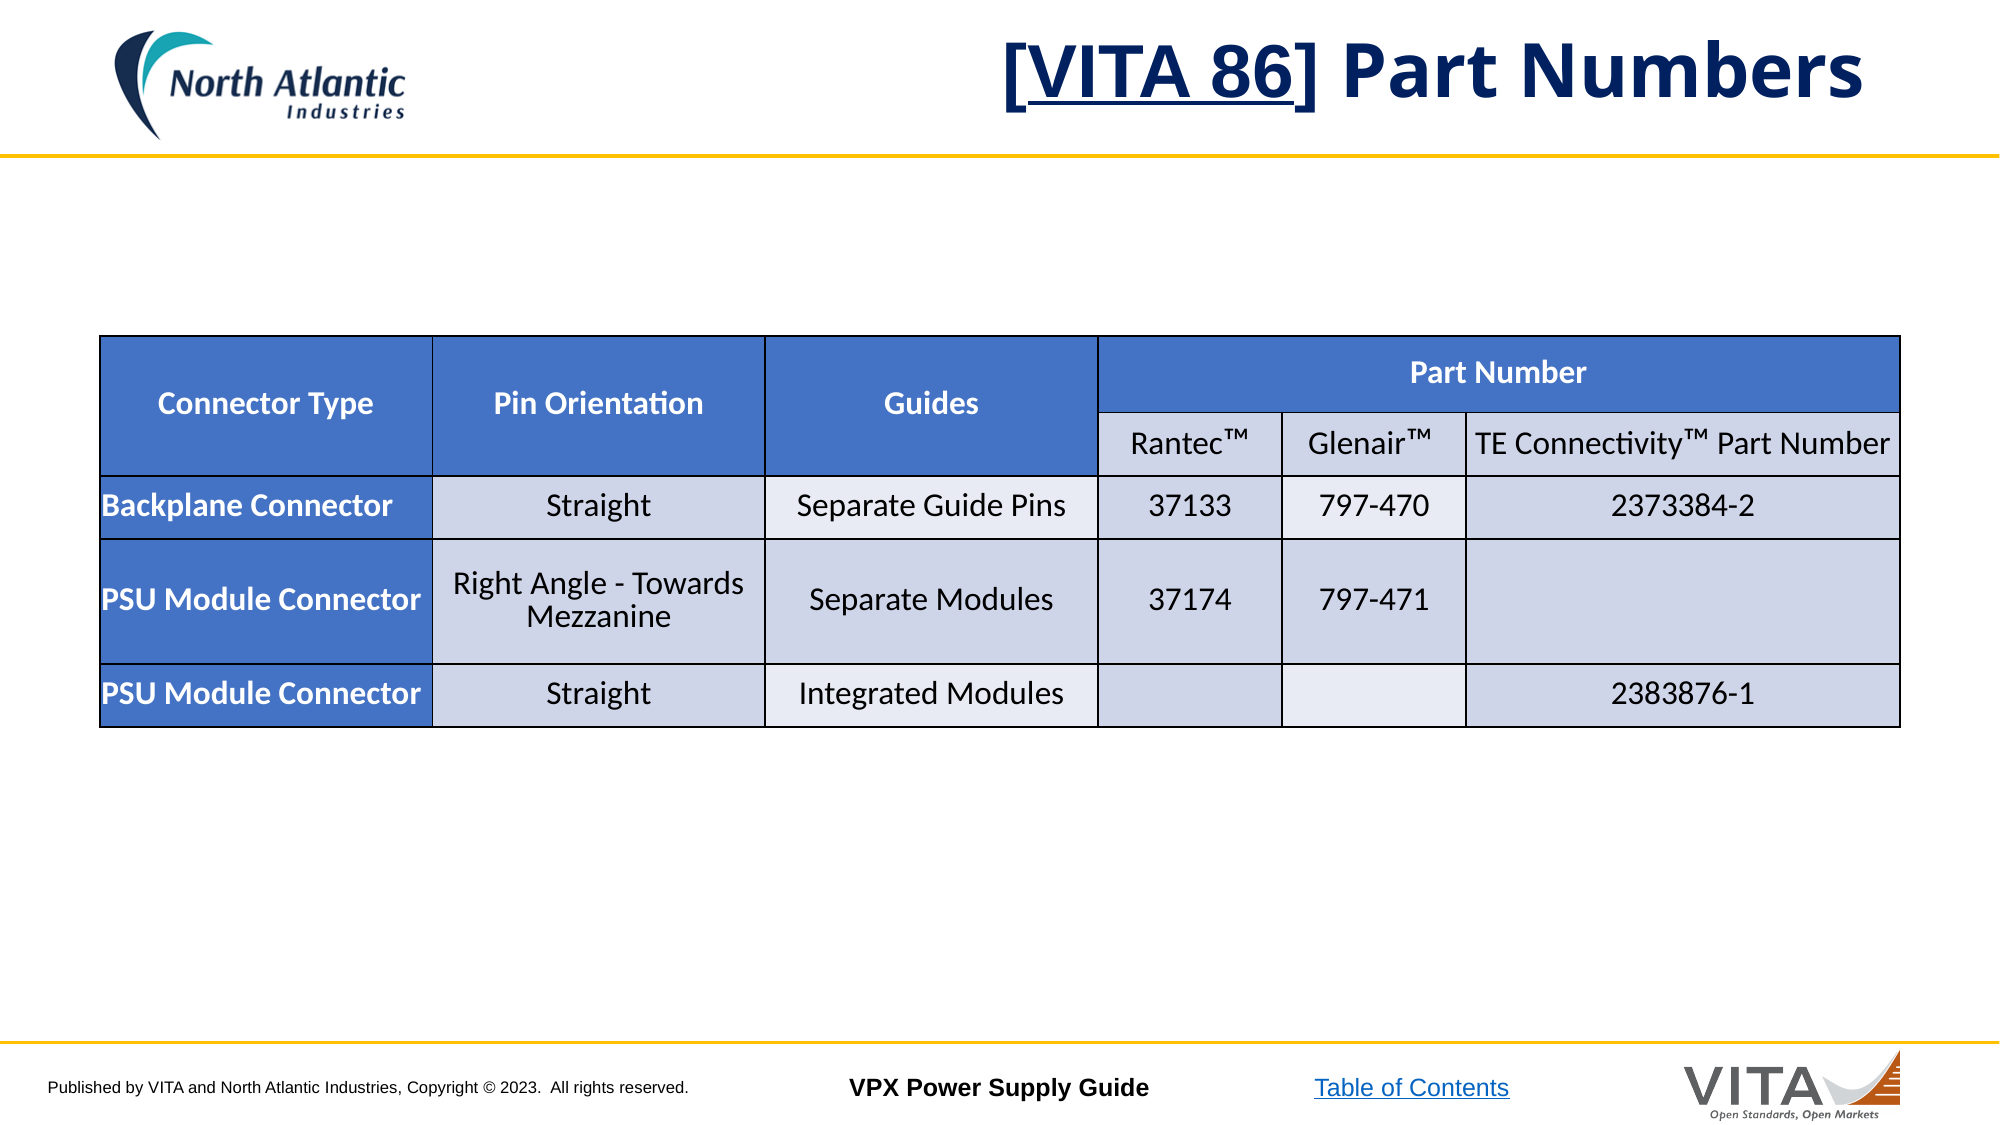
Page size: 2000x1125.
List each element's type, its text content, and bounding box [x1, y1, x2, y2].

table_cell Separate Modules [766, 540, 1097, 663]
table_header Pin Orientation [433, 337, 764, 475]
table_cell [1467, 540, 1899, 663]
table_cell PSU Module Connector [101, 665, 432, 726]
table_cell 797-470 [1283, 477, 1465, 538]
table_cell 37133 [1099, 477, 1281, 538]
table_cell 2373384-2 [1467, 477, 1899, 538]
table_cell 797-471 [1283, 540, 1465, 663]
table_cell Right Angle - Towards Mezzanine [433, 540, 764, 663]
table_cell 37174 [1099, 540, 1281, 663]
picture [107, 25, 413, 146]
table_cell [1283, 665, 1465, 726]
table_cell 2383876-1 [1467, 665, 1899, 726]
table_cell Backplane Connector [101, 477, 432, 538]
table_cell [1099, 665, 1281, 726]
table_header Connector Type [101, 337, 432, 475]
table_cell Straight [433, 665, 764, 726]
table_header Part Number [1099, 337, 1899, 412]
table_cell TE Connectivity™ Part Number [1467, 413, 1899, 475]
table_cell Integrated Modules [766, 665, 1097, 726]
table_cell Rantec™ [1099, 413, 1281, 475]
table_header Guides [766, 337, 1097, 475]
table_cell Separate Guide Pins [766, 477, 1097, 538]
title [VITA 86] Part Numbers [549, 24, 1900, 113]
picture [1682, 1047, 1900, 1122]
table_cell Glenair™ [1283, 413, 1465, 475]
table_cell PSU Module Connector [101, 540, 432, 663]
table_cell Straight [433, 477, 764, 538]
